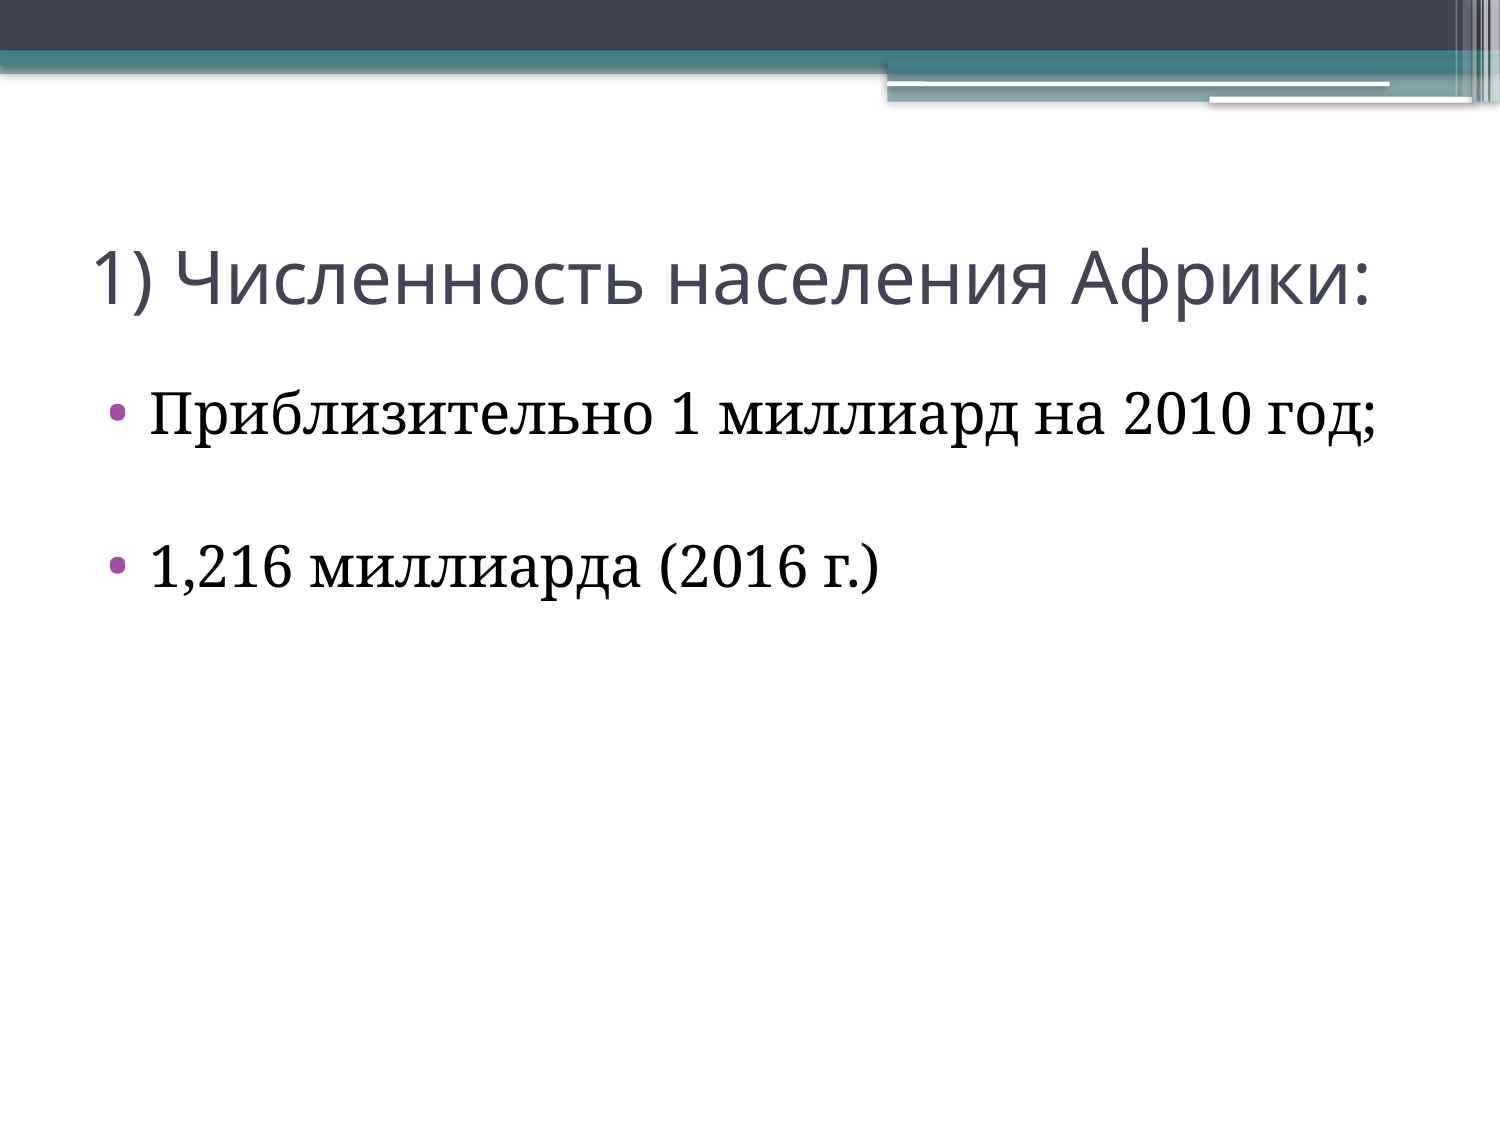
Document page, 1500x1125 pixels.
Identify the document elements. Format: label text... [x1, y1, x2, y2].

title 1) Численность населения Африки: [75, 187, 1425, 363]
list Приблизительно 1 миллиард на 2010 год; 1,216 миллиарда (2016 г.) [75, 368, 1425, 1079]
